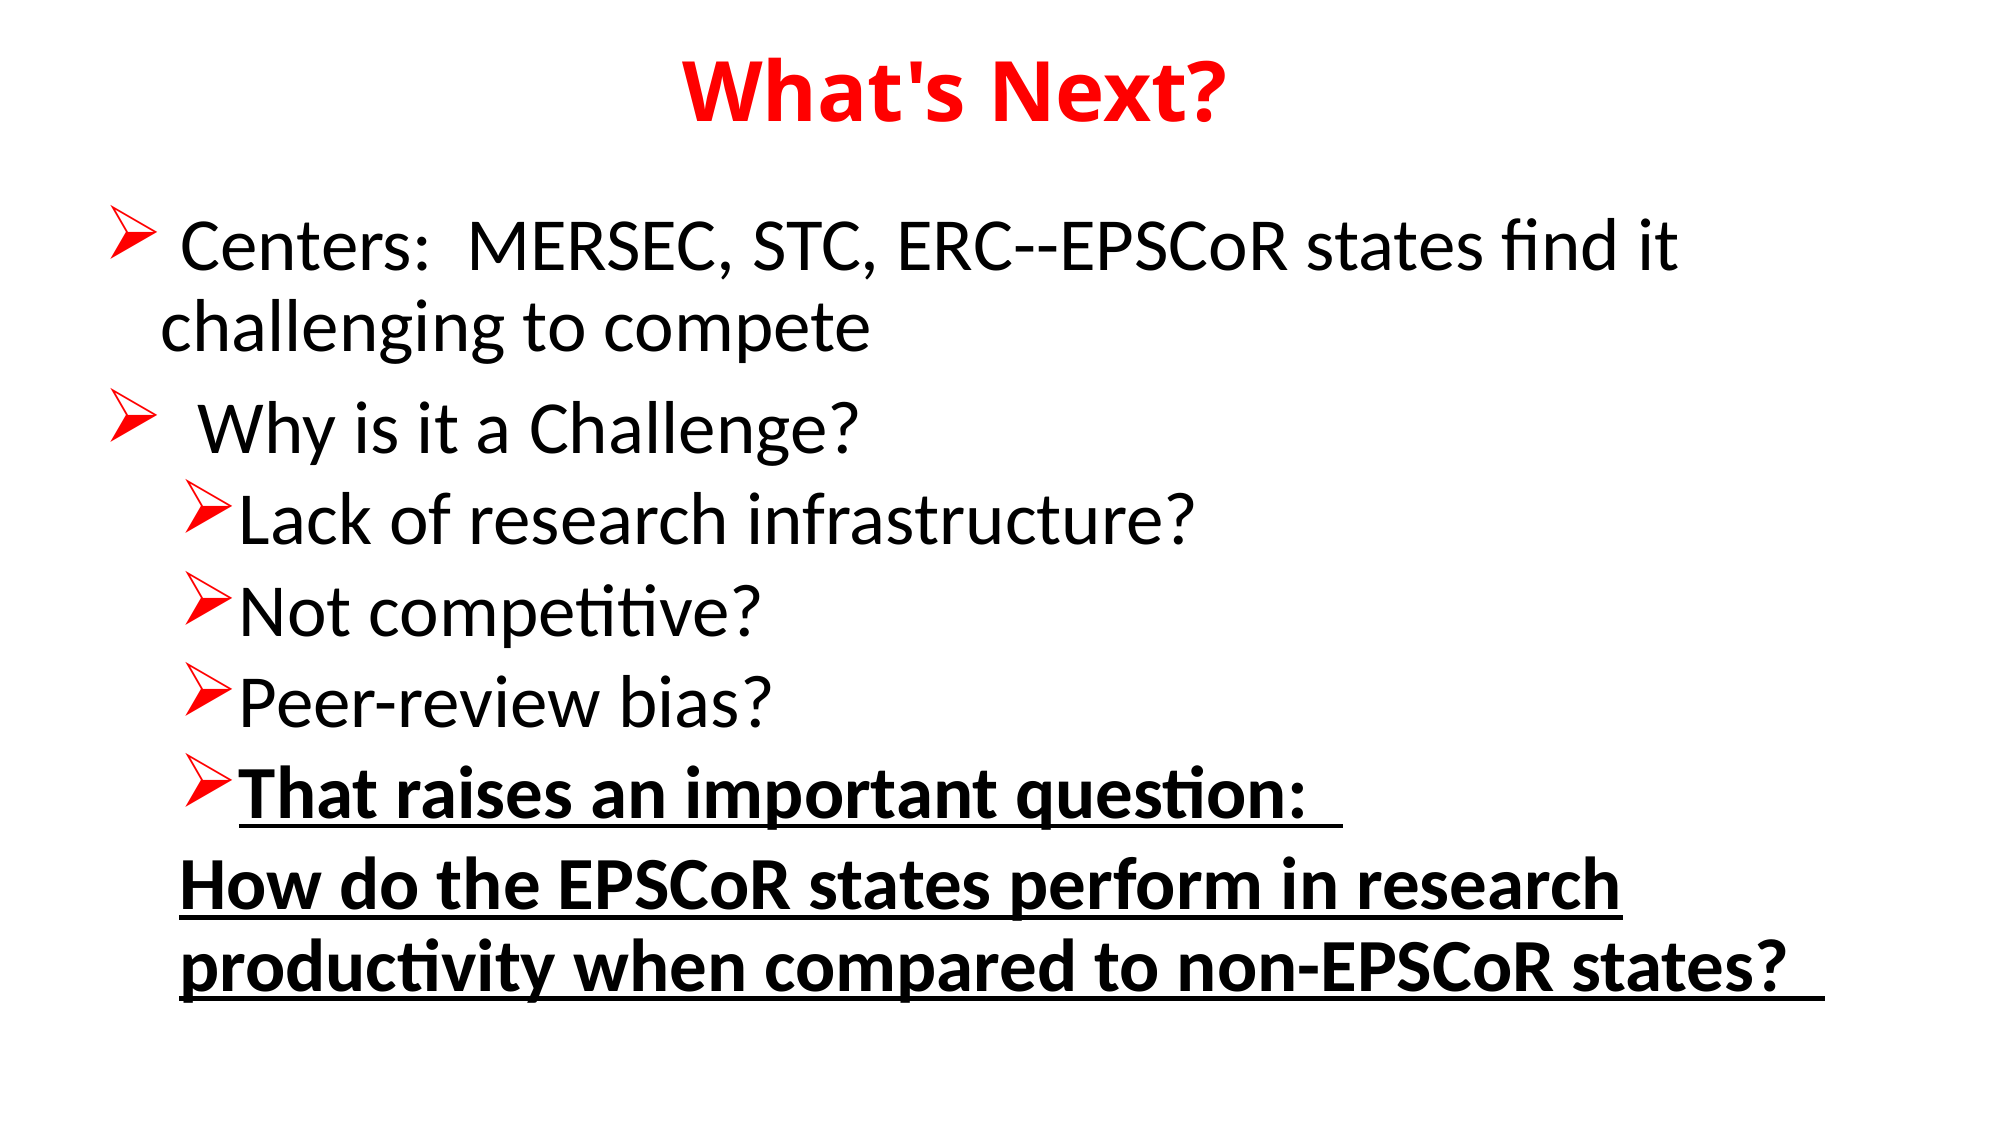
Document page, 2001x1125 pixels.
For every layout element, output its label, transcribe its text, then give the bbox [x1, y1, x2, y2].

title What's Next? [159, 0, 1750, 147]
subtitle Centers: MERSEC, STC, ERC--EPSCoR states find it challenging to compete Why is it a Challenge? Lack of research infrastructure? Not competitive? Peer-review bias? That raises an important question: How do the EPSCoR states perform in research productivity when compared to non-EPSCoR states? [89, 198, 1945, 1094]
